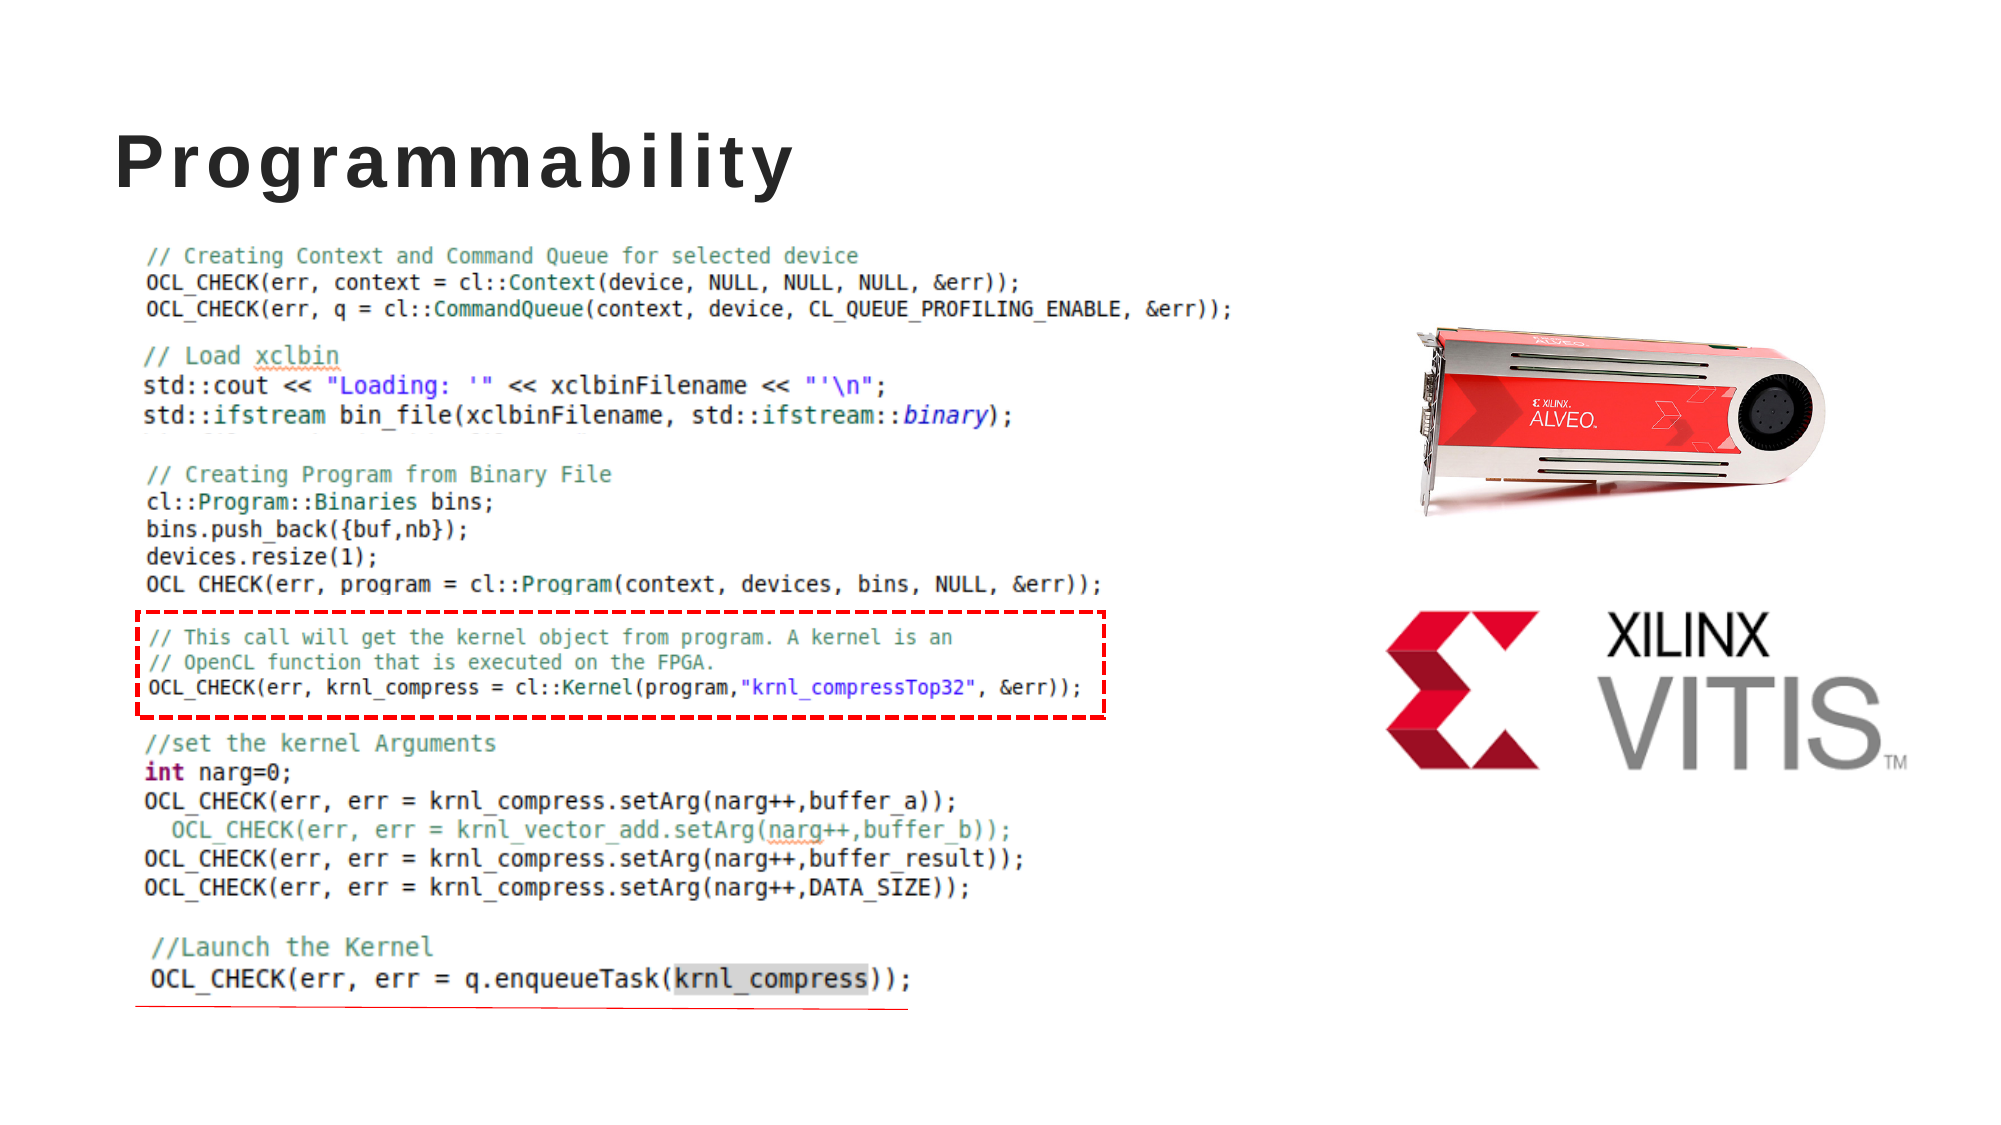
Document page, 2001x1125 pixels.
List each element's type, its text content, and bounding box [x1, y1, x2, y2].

text_box [136, 611, 1105, 718]
picture [132, 244, 1247, 328]
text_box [135, 1006, 909, 1010]
title Programmability [99, 99, 1900, 216]
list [1359, 596, 1922, 791]
picture [135, 724, 1034, 905]
picture [132, 931, 937, 1005]
picture [130, 625, 1088, 708]
picture [139, 464, 1214, 595]
picture [1414, 320, 1830, 518]
picture [132, 343, 1032, 434]
